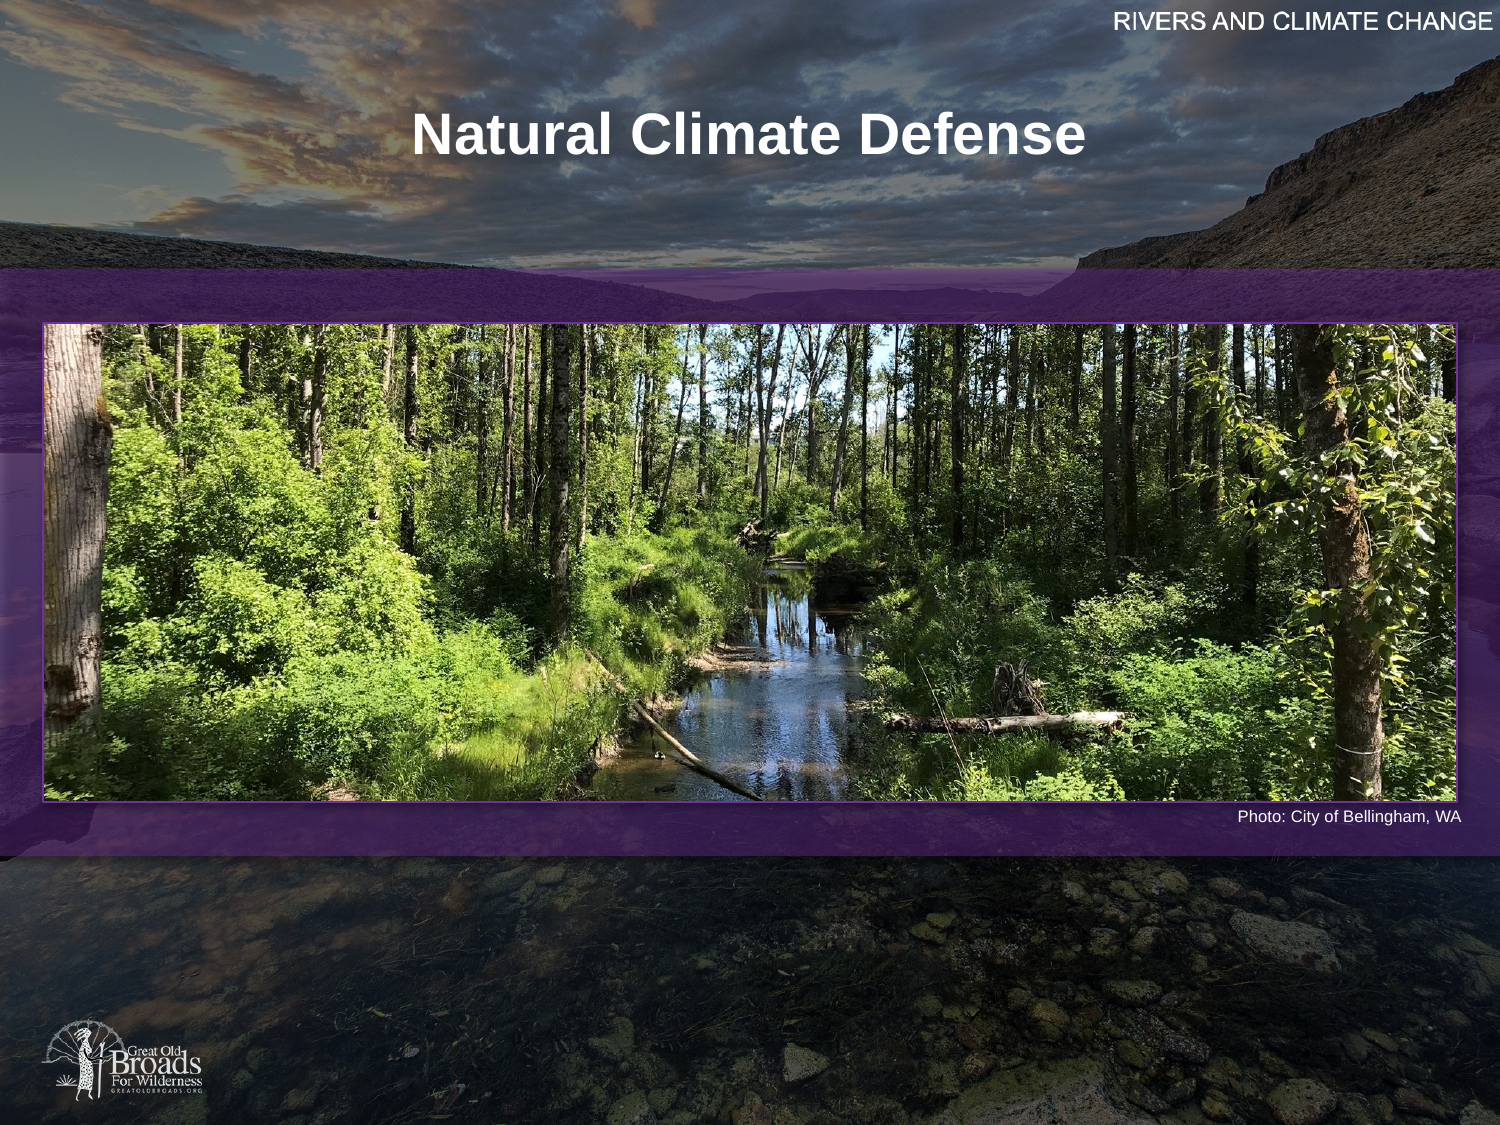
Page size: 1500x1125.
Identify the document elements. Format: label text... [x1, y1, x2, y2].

picture [0, 857, 1500, 1125]
picture [0, 0, 1500, 268]
text_box [0, 268, 1500, 857]
picture [43, 323, 1457, 802]
title Natural Climate Defense [112, 96, 1388, 175]
text_box Photo: City of Bellingham, WA [1222, 797, 1498, 833]
